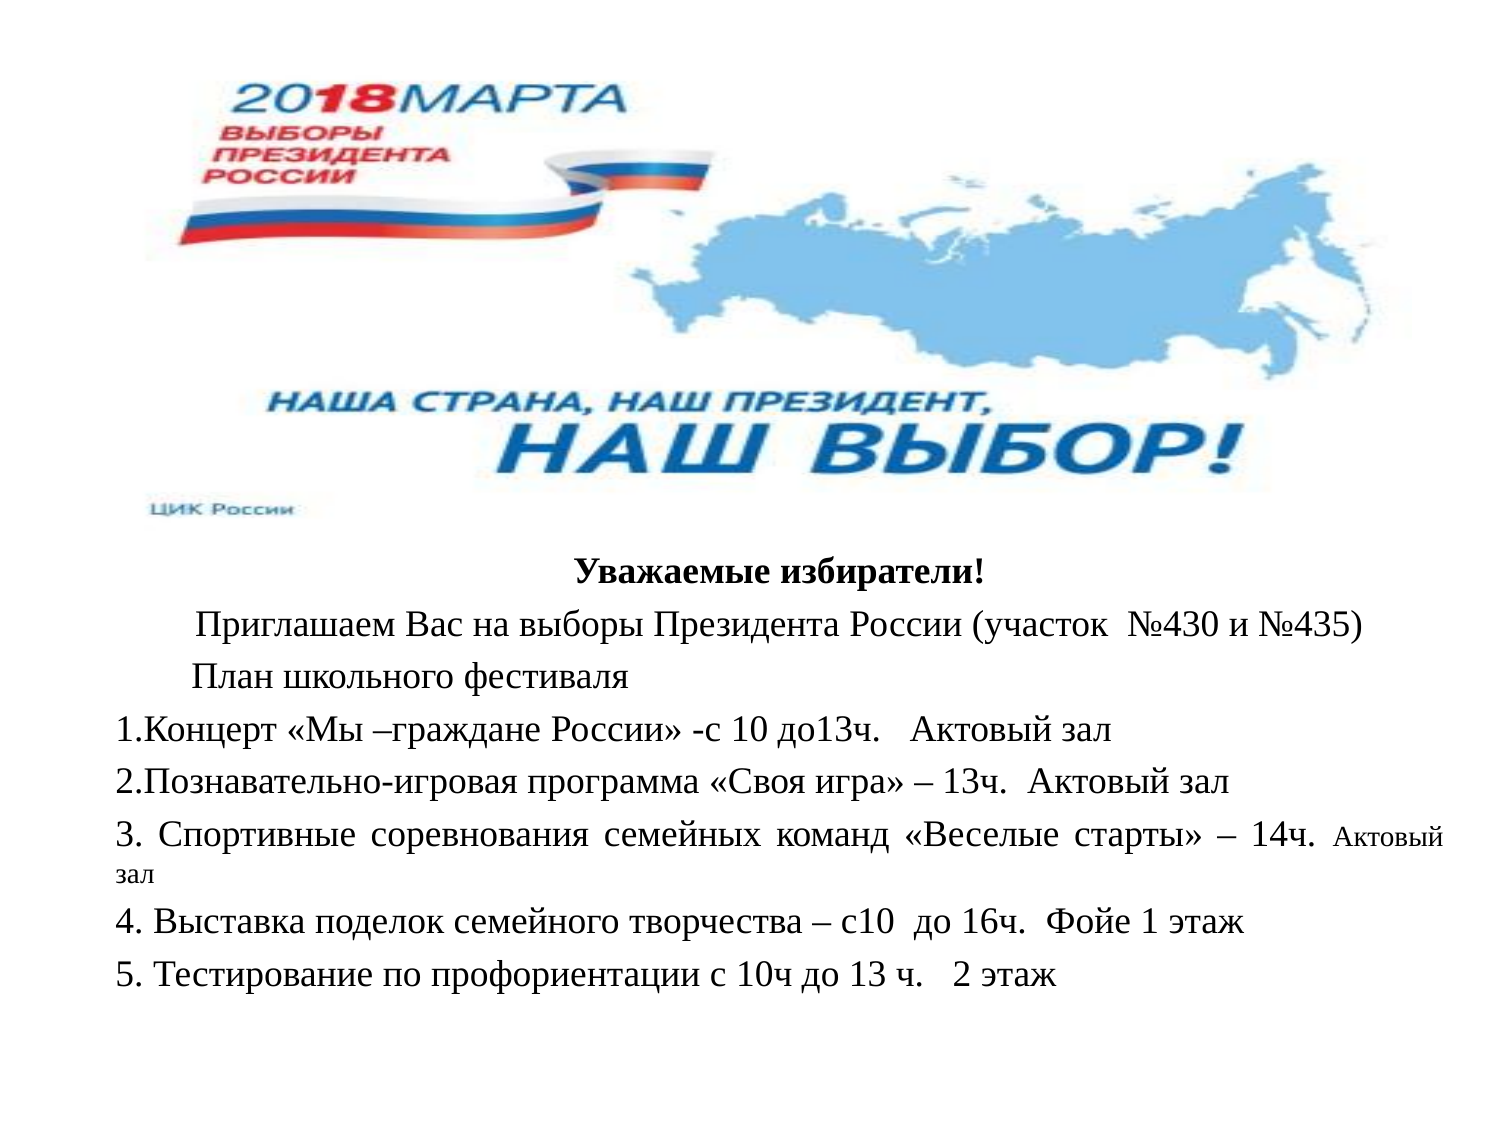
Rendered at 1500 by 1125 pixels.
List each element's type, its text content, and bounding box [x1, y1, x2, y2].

subtitle Уважаемые избиратели! Приглашаем Вас на выборы Президента России (участок №430 и №435) План школьного фестиваля 1.Концерт «Мы –граждане России» -с 10 до13ч. Актовый зал 2.Познавательно-игровая программа «Своя игра» – 13ч. Актовый зал 3. Спортивные соревнования семейных команд «Веселые старты» – 14ч. Актовый зал 4. Выставка поделок семейного творчества – с10 до 16ч. Фойе 1 этаж 5. Тестирование по профориентации с 10ч до 13 ч. 2 этаж [100, 538, 1459, 1035]
picture [100, 30, 1412, 540]
